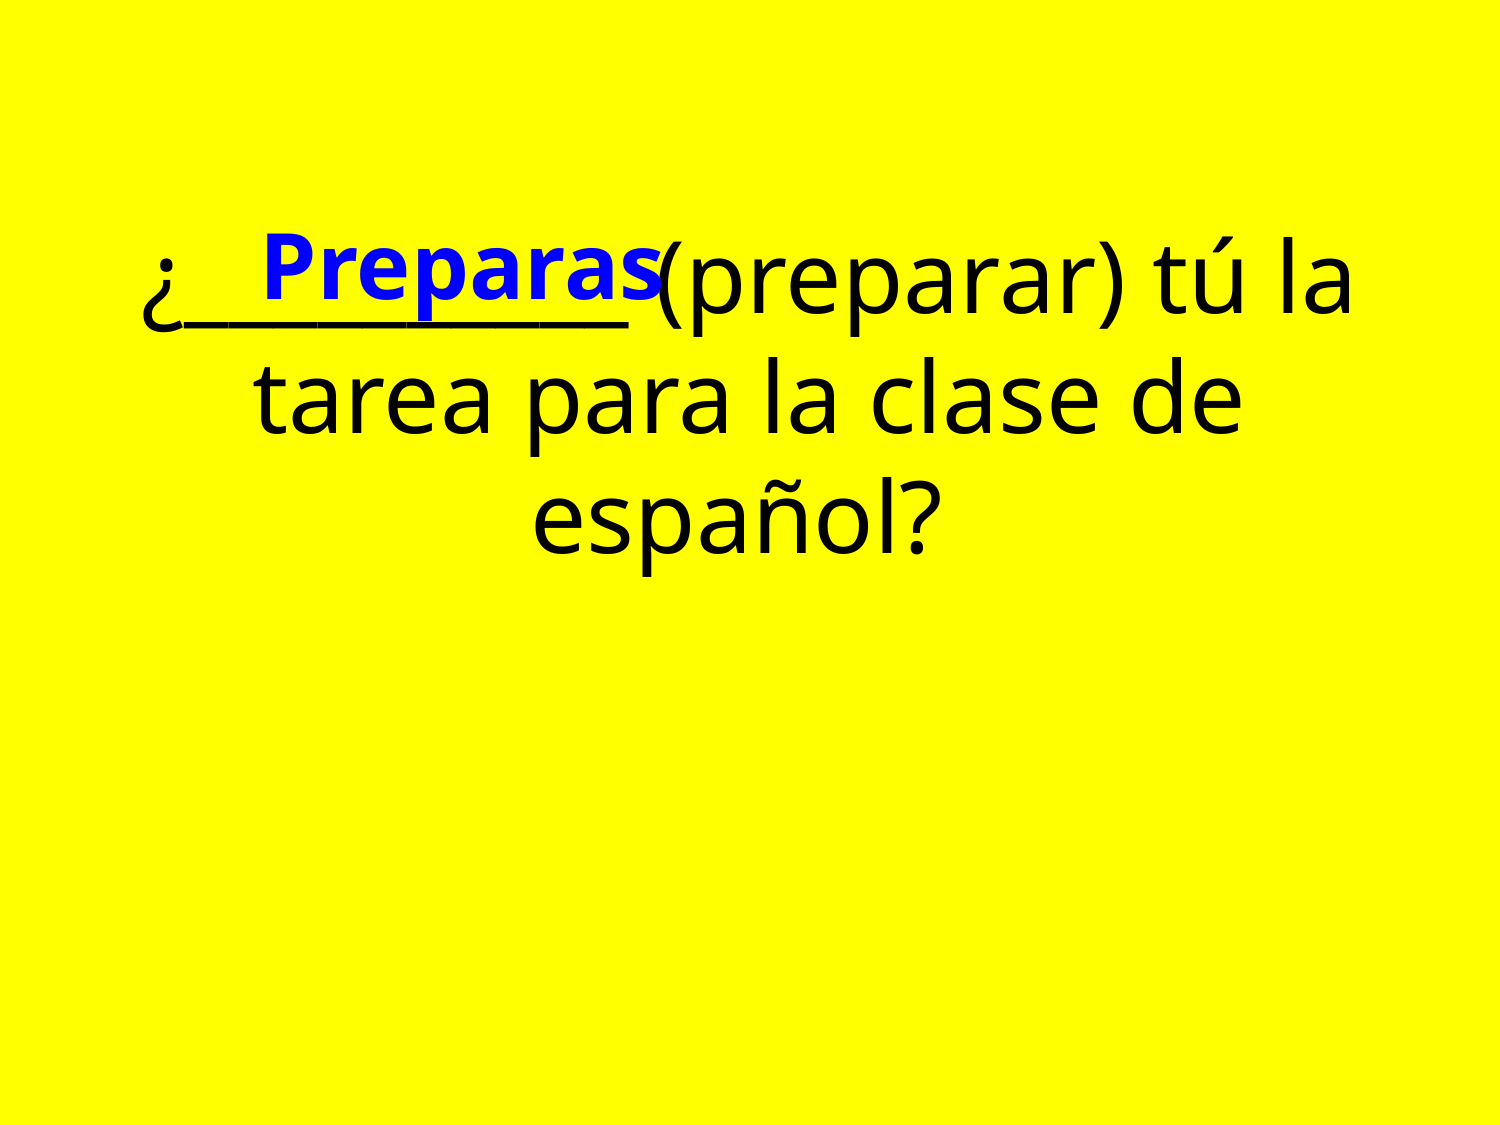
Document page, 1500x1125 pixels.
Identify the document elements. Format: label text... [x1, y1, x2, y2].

subtitle Preparas [187, 200, 738, 350]
title ¿__________ (preparar) tú la tarea para la clase de español? [37, 174, 1463, 613]
